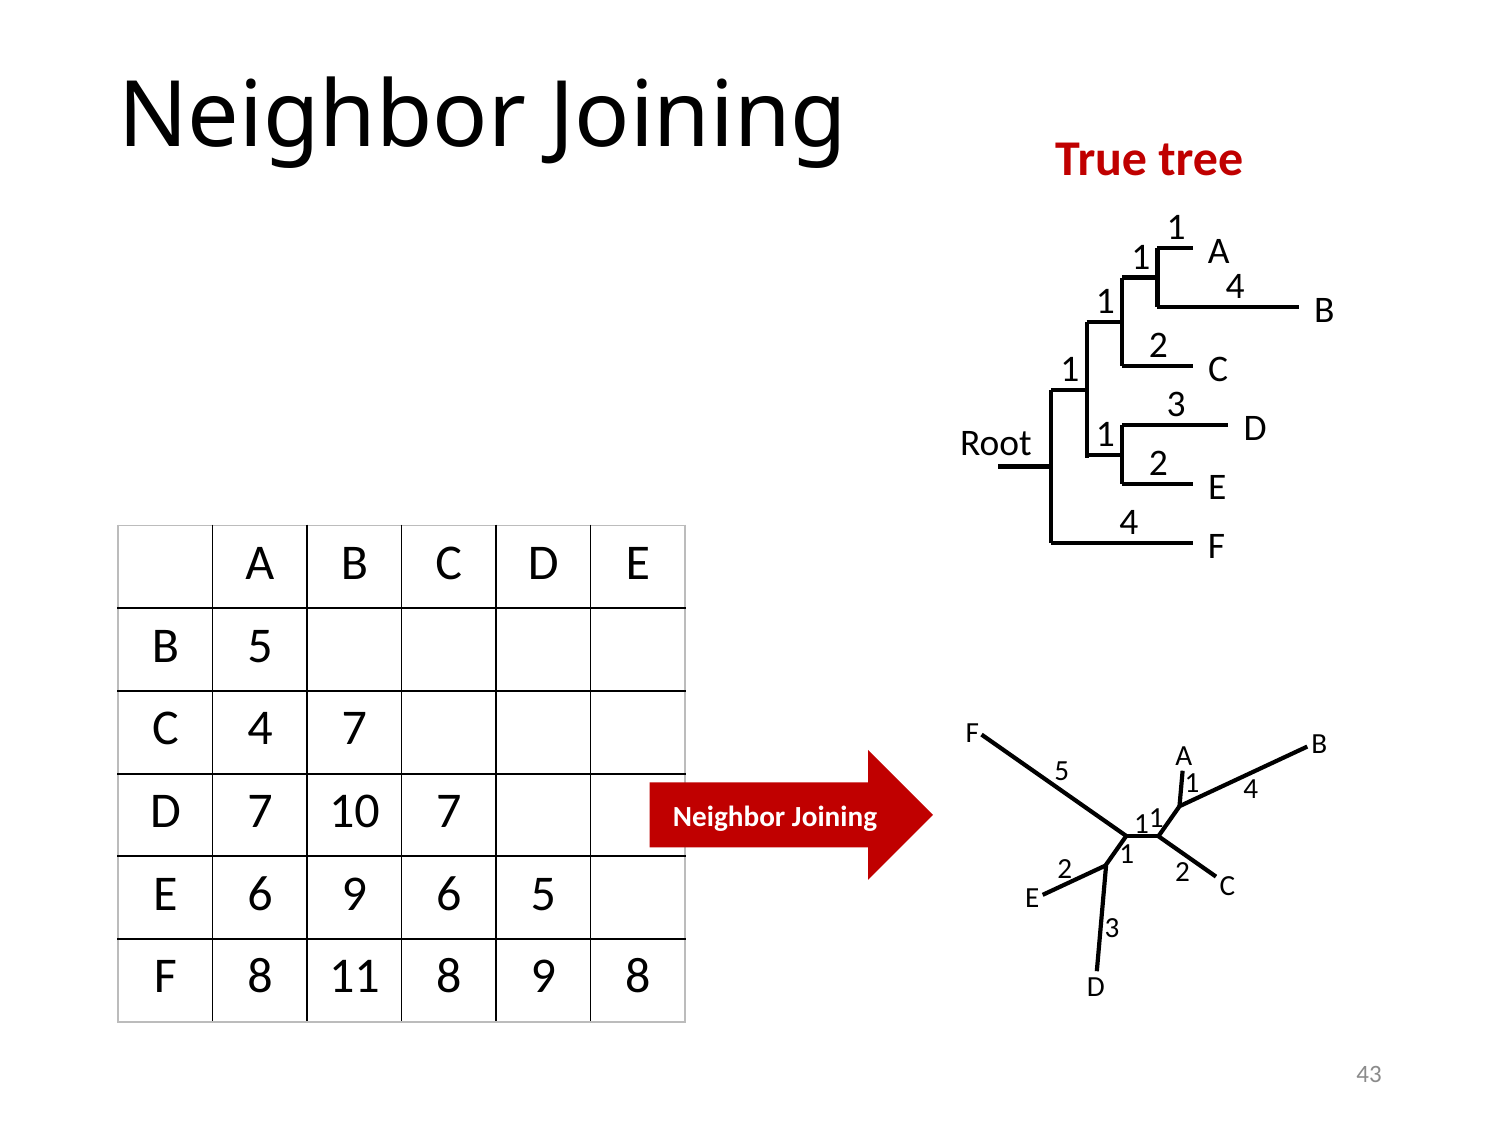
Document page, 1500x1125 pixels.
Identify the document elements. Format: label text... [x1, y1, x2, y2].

table_cell 8 [591, 940, 684, 1021]
table_cell 8 [213, 940, 306, 1021]
table_cell [497, 609, 590, 690]
table_cell 6 [213, 857, 306, 938]
table_cell 10 [308, 775, 401, 855]
table_cell 4 [213, 692, 306, 773]
table_cell 7 [213, 775, 306, 855]
table_cell [591, 609, 684, 690]
table_cell [591, 775, 684, 855]
table_header D [497, 526, 590, 607]
table_cell 5 [213, 609, 306, 690]
table_cell [402, 609, 495, 690]
table_cell [497, 692, 590, 773]
slide_number 43 [1059, 1042, 1397, 1103]
table_cell 9 [308, 857, 401, 938]
text_box Neighbor Joining [648, 747, 935, 883]
table_cell C [119, 692, 212, 773]
table_cell D [119, 775, 212, 855]
table_header C [402, 526, 495, 607]
table_cell 11 [308, 940, 401, 1021]
table_header A [213, 526, 306, 607]
table_cell 8 [402, 940, 495, 1021]
table_cell [402, 692, 495, 773]
table_cell E [119, 857, 212, 938]
table_cell 7 [402, 775, 495, 855]
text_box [950, 705, 1343, 1011]
table_header [119, 526, 212, 607]
table_cell B [119, 609, 212, 690]
table_cell [308, 609, 401, 690]
table_cell [497, 775, 590, 855]
table_cell [591, 857, 684, 938]
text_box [944, 118, 1350, 575]
table_cell 5 [497, 857, 590, 938]
title Neighbor Joining [103, 59, 1397, 278]
table_cell [591, 692, 684, 773]
table_cell 9 [497, 940, 590, 1021]
table_cell F [119, 940, 212, 1021]
table_cell 7 [308, 692, 401, 773]
table_header E [591, 526, 684, 607]
table_header B [308, 526, 401, 607]
table_cell 6 [402, 857, 495, 938]
